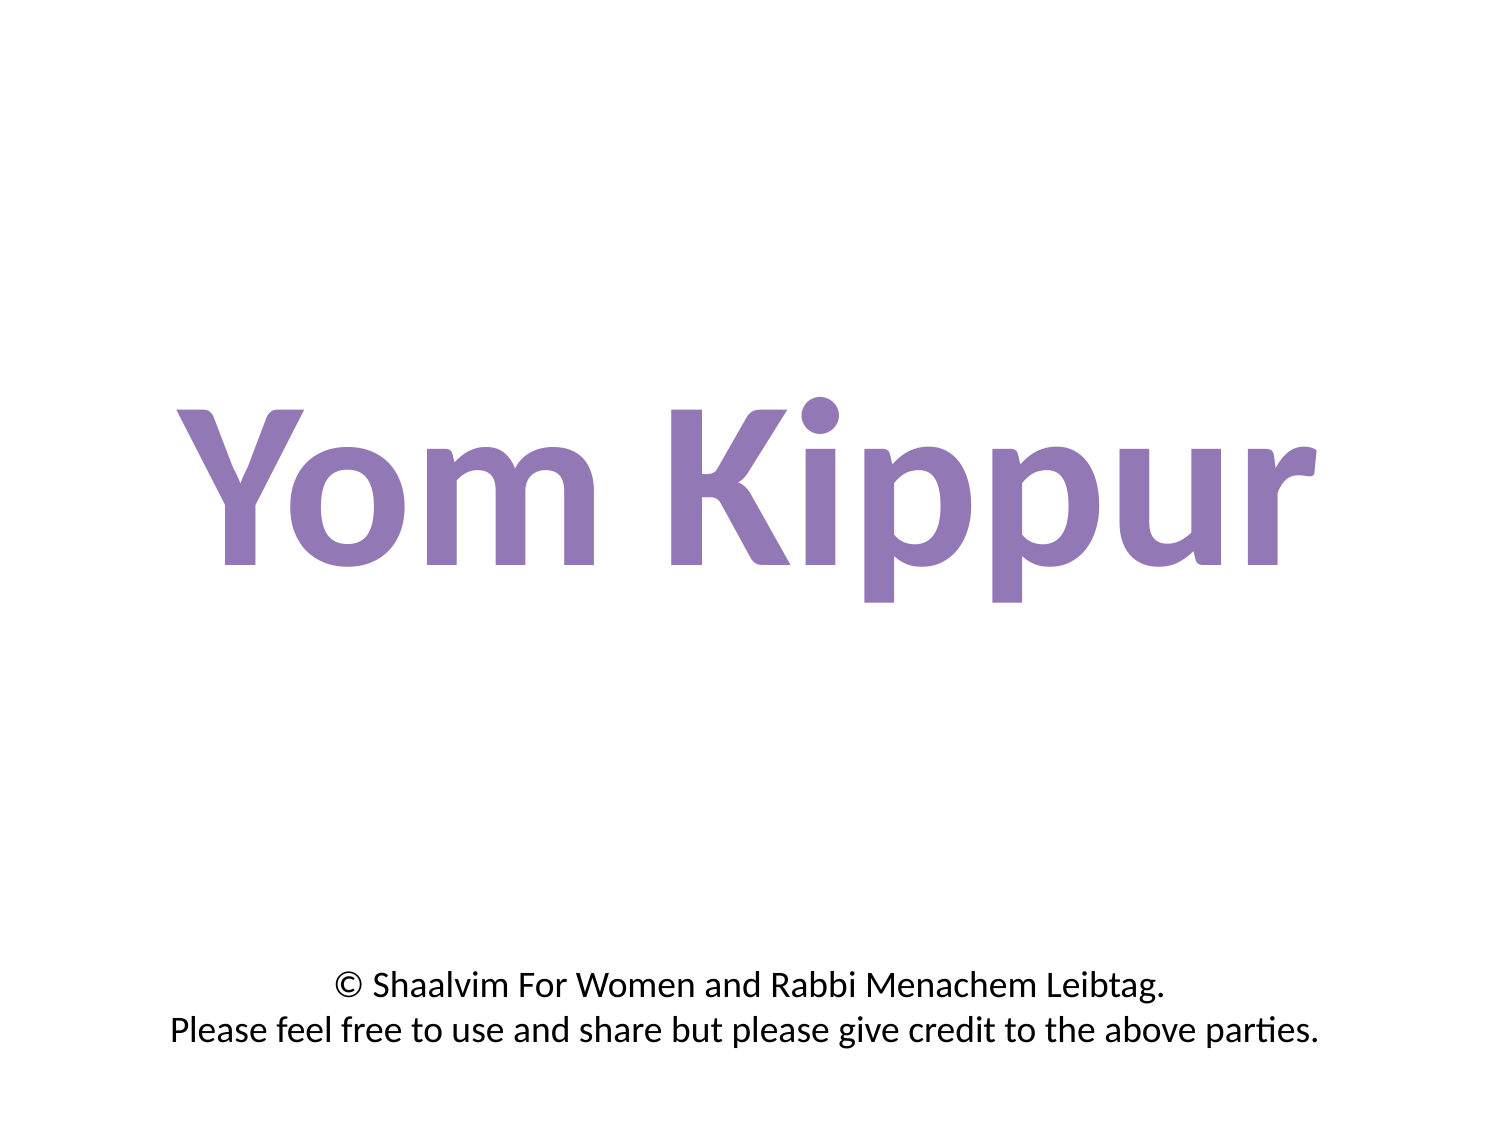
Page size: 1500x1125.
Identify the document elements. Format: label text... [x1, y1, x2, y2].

text_box © Shaalvim For Women and Rabbi Menachem Leibtag. Please feel free to use and share but please give credit to the above parties. [147, 952, 1353, 1058]
title Yom Kippur [112, 349, 1388, 591]
